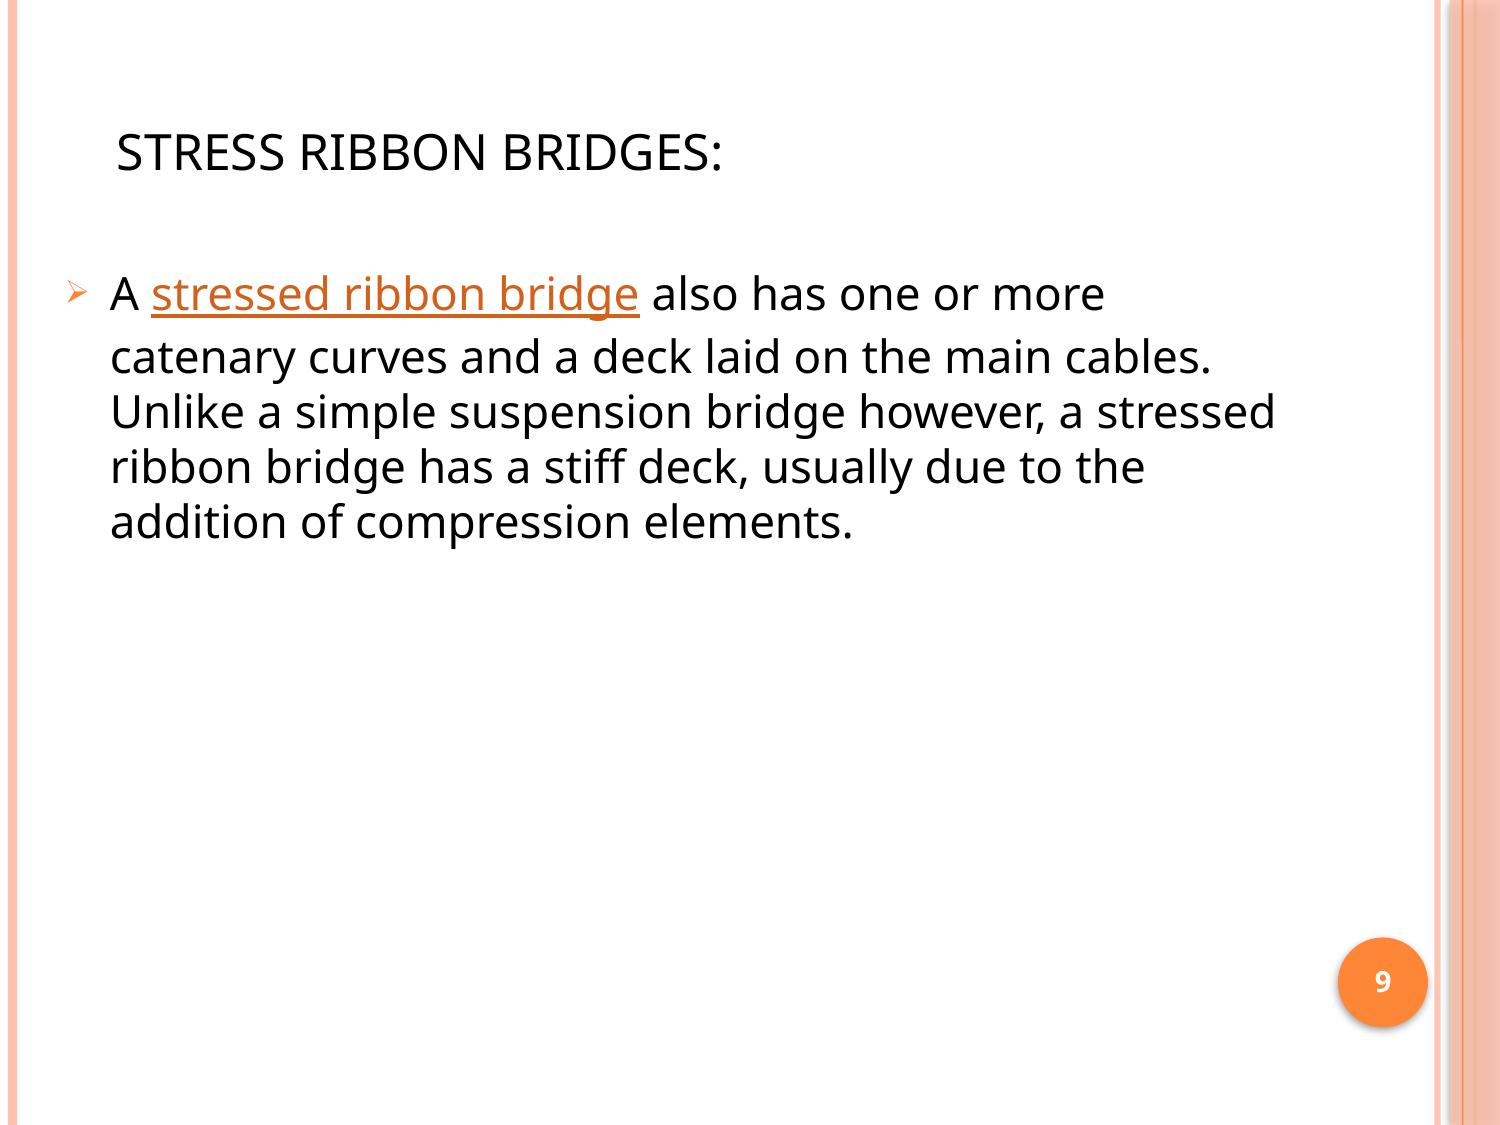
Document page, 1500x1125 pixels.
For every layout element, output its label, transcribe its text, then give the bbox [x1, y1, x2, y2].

list STRESS RIBBON BRIDGES: A stressed ribbon bridge also has one or more catenary curves and a deck laid on the main cables. Unlike a simple suspension bridge however, a stressed ribbon bridge has a stiff deck, usually due to the addition of compression elements. [50, 112, 1300, 1062]
slide_number 9 [1333, 940, 1434, 1027]
